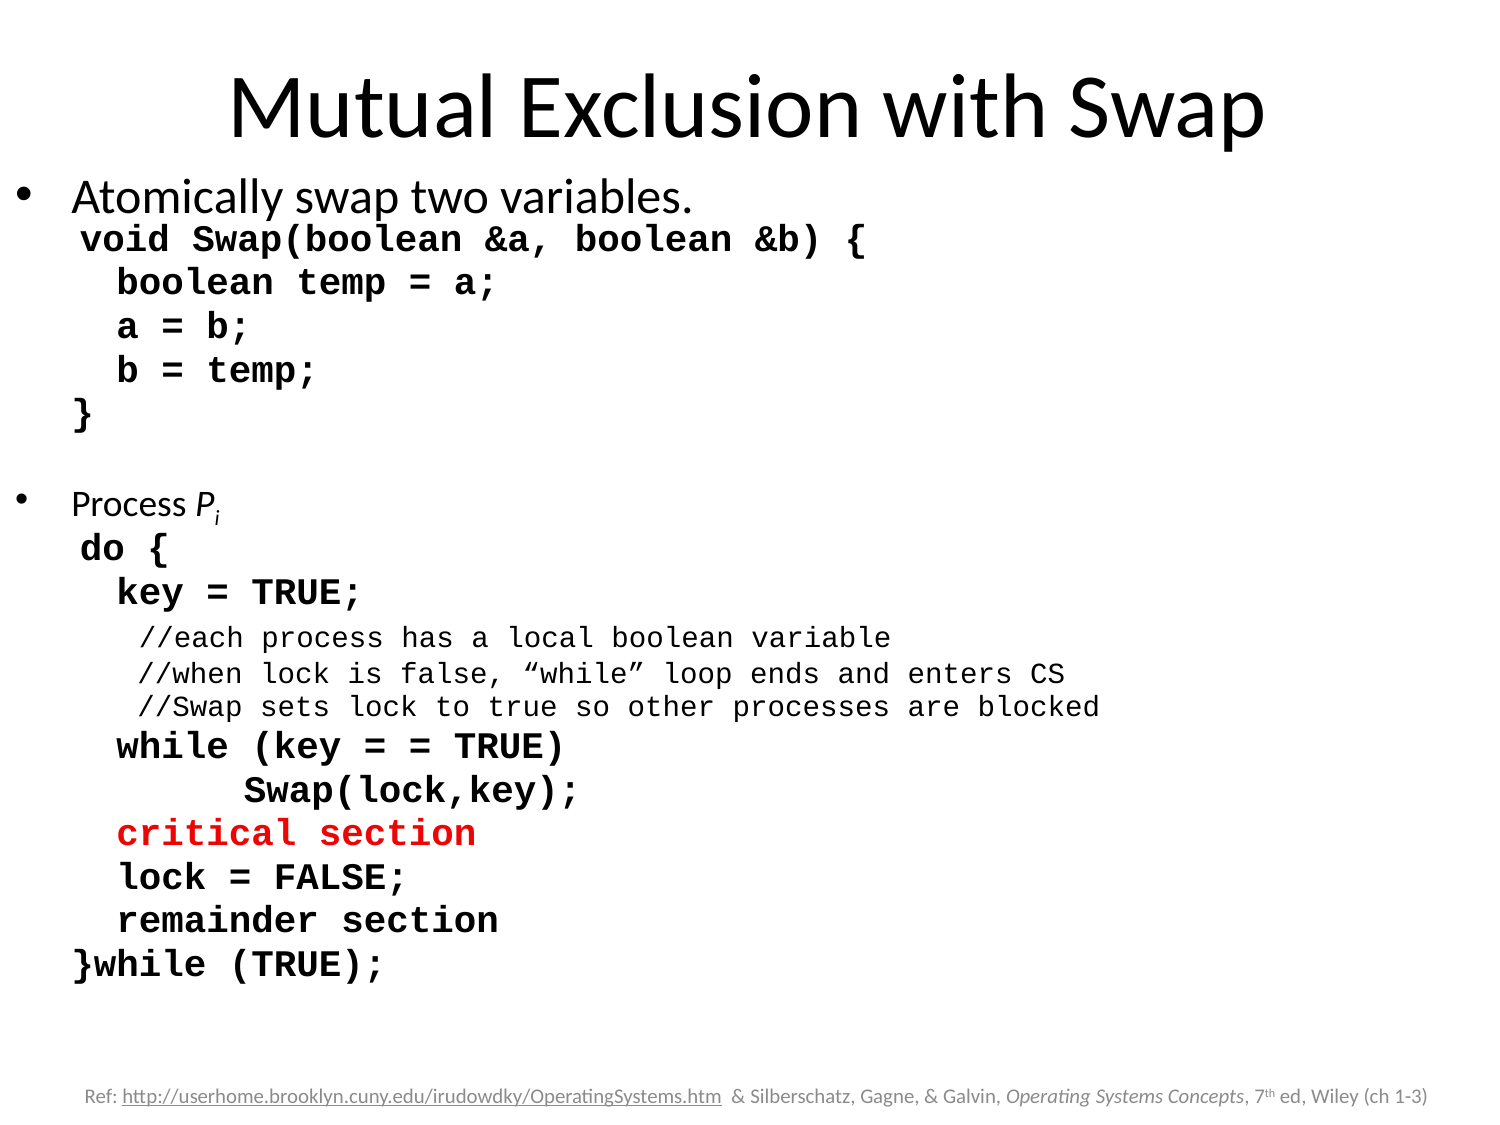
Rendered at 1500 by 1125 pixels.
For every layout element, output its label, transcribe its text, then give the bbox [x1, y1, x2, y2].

title Mutual Exclusion with Swap [35, 26, 1461, 167]
footer Ref: http://userhome.brooklyn.cuny.edu/irudowdky/OperatingSystems.htm & Silberschatz, Gagne, & Galvin, Operating Systems Concepts, 7th ed, Wiley (ch 1-3) [37, 1065, 1475, 1125]
list Atomically swap two variables. void Swap(boolean &a, boolean &b) { boolean temp = a; a = b; b = temp; } Process Pi do { key = TRUE; //each process has a local boolean variable //when lock is false, “while” loop ends and enters CS //Swap sets lock to true so other processes are blocked while (key = = TRUE) Swap(lock,key); critical section lock = FALSE; remainder section }while (TRUE); [0, 167, 1472, 1060]
